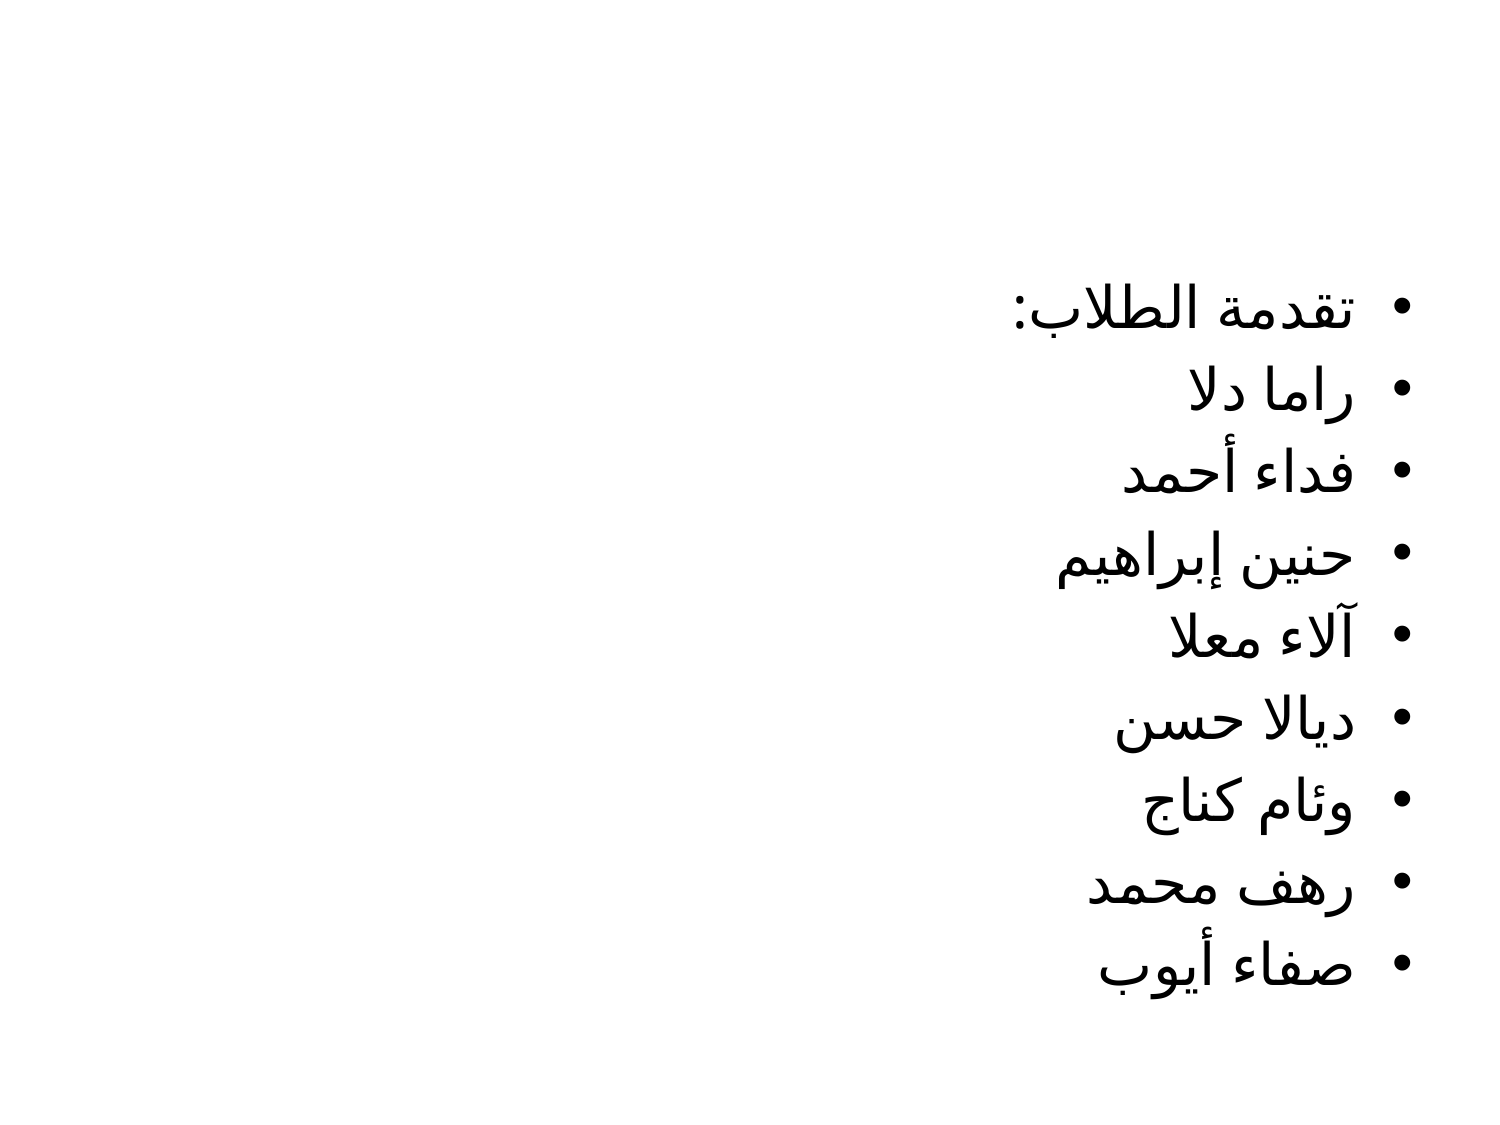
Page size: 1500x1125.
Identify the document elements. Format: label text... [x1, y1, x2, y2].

list تقدمة الطلاب: راما دلا فداء أحمد حنين إبراهيم آلاء معلا ديالا حسن وئام كناج رهف محمد صفاء أيوب [75, 262, 1425, 1005]
